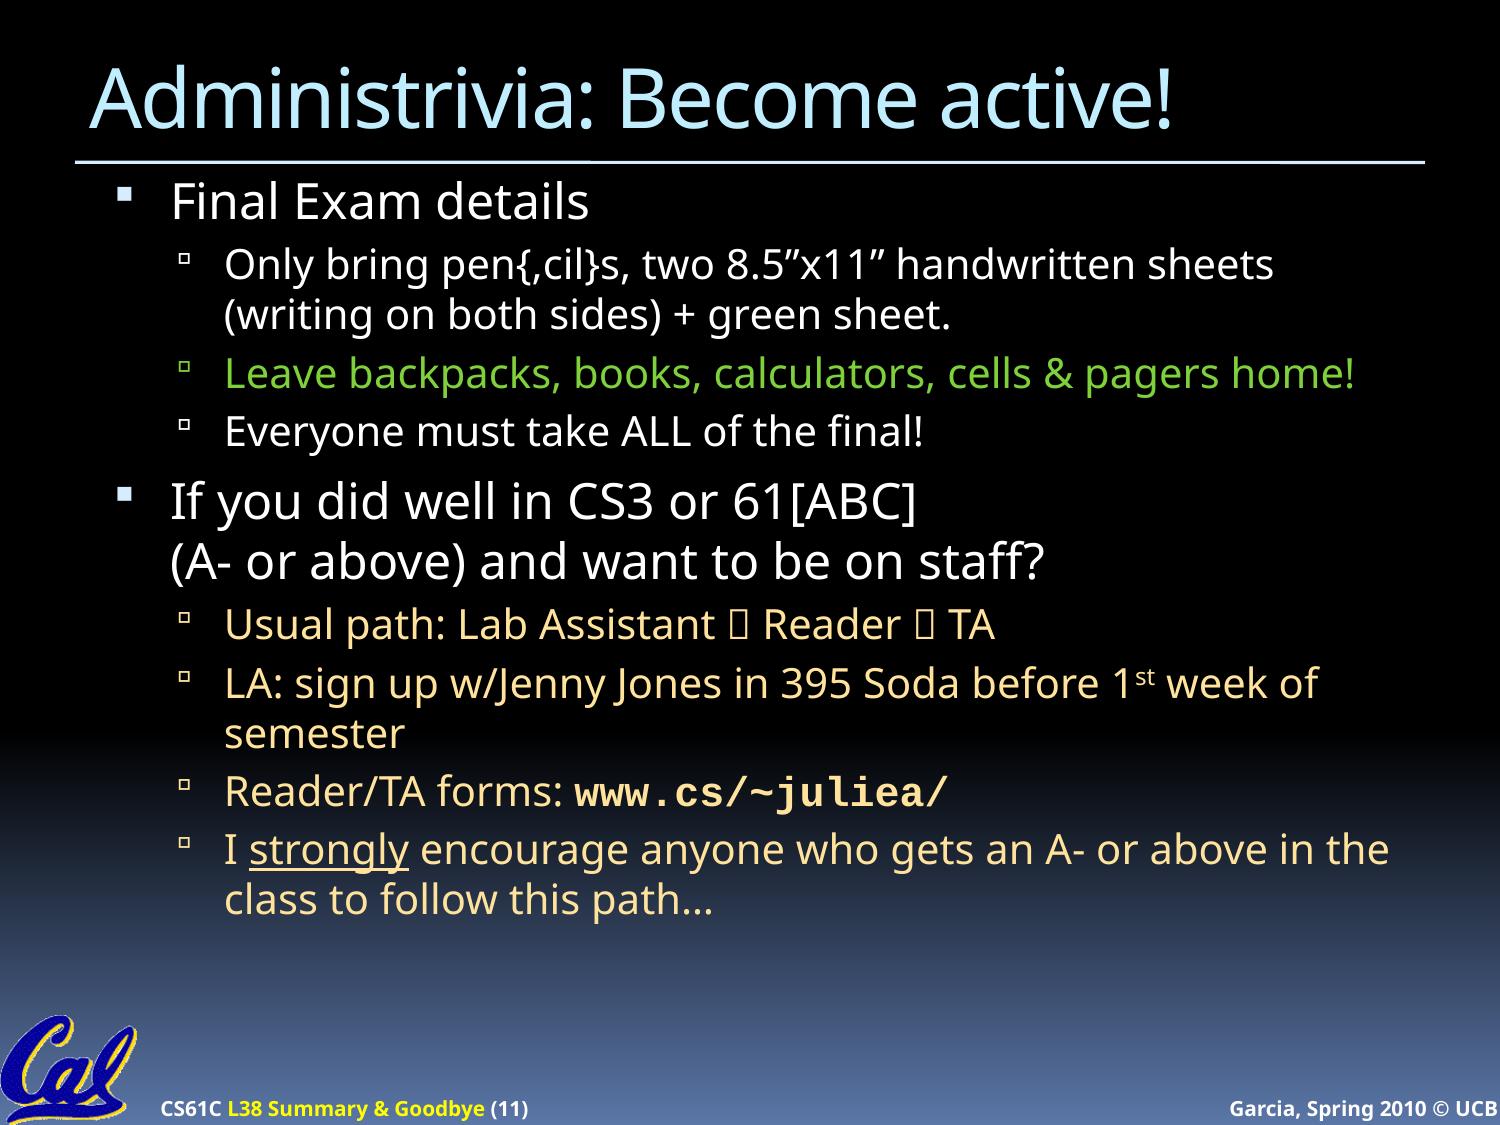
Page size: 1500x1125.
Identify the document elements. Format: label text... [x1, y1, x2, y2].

list Final Exam details Only bring pen{,cil}s, two 8.5”x11” handwritten sheets (writing on both sides) + green sheet. Leave backpacks, books, calculators, cells & pagers home! Everyone must take ALL of the final! If you did well in CS3 or 61[ABC] (A- or above) and want to be on staff? Usual path: Lab Assistant  Reader  TA LA: sign up w/Jenny Jones in 395 Soda before 1st week of semester Reader/TA forms: www.cs/~juliea/ I strongly encourage anyone who gets an A- or above in the class to follow this path… [87, 162, 1438, 1043]
picture [0, 1015, 140, 1125]
title Administrivia: Become active! [75, 37, 1425, 163]
